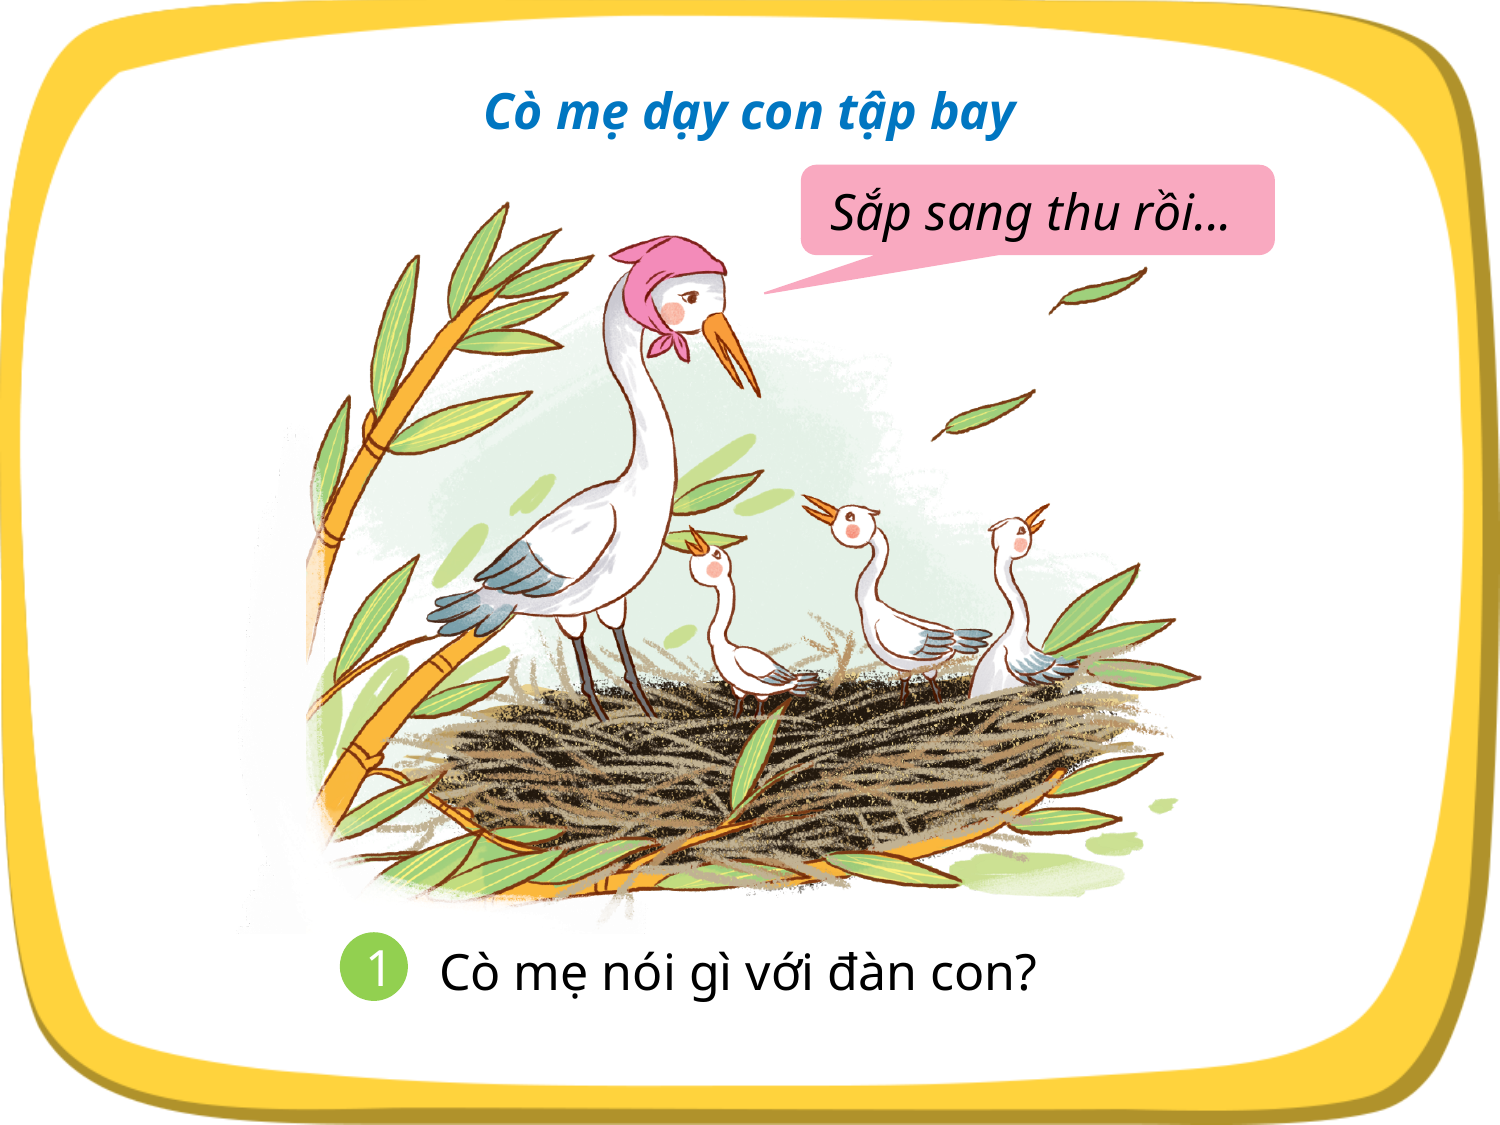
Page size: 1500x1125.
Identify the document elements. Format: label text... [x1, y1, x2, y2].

picture [0, 0, 1500, 1125]
text_box Cò mẹ dạy con tập bay [468, 72, 1032, 147]
text_box Cò mẹ nói gì với đàn con? [424, 934, 1093, 1008]
text_box 1 [339, 934, 408, 1001]
text_box Sắp sang thu rồi... [813, 164, 1275, 256]
